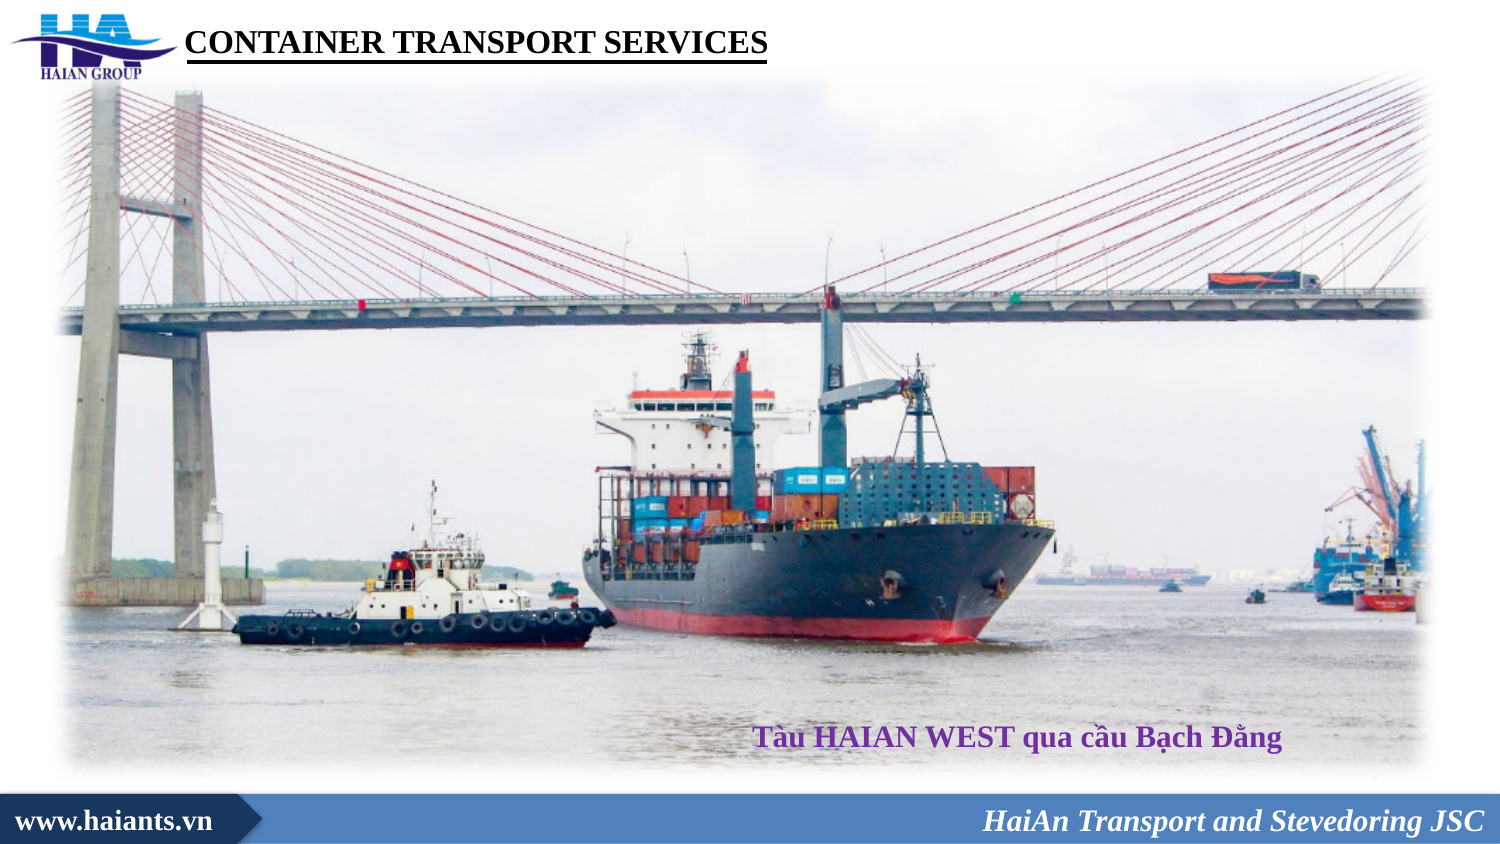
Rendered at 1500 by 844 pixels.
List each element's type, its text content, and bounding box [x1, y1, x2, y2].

text_box HaiAn Transport and Stevedoring JSC [244, 791, 1500, 844]
picture [1, 2, 1438, 783]
text_box www.haiants.vn [0, 790, 266, 844]
